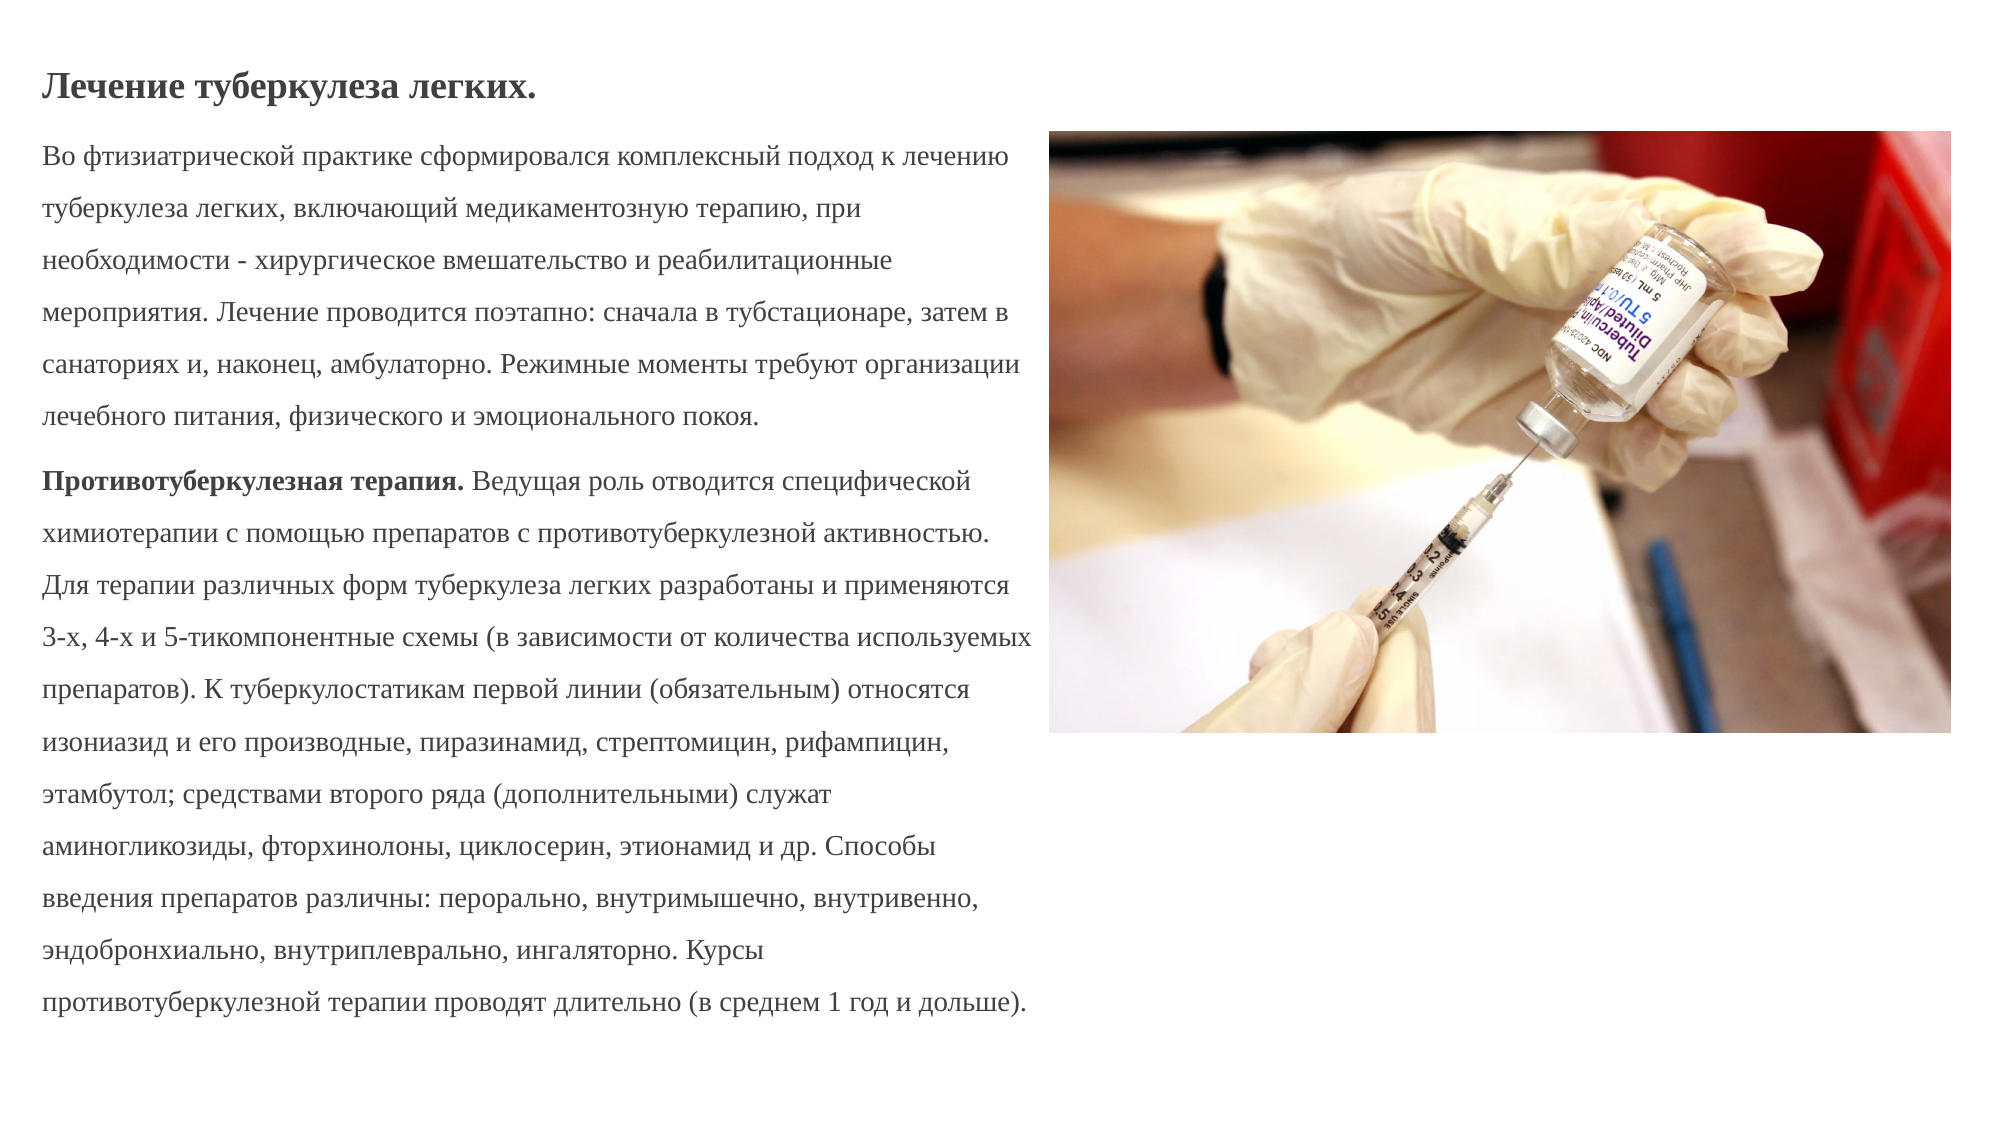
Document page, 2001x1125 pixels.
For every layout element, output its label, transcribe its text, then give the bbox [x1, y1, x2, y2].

list Лечение туберкулеза легких. Во фтизиатрической практике сформировался комплексный подход к лечению туберкулеза легких, включающий медикаментозную терапию, при необходимости - хирургическое вмешательство и реабилитационные мероприятия. Лечение проводится поэтапно: сначала в тубстационаре, затем в санаториях и, наконец, амбулаторно. Режимные моменты требуют организации лечебного питания, физического и эмоционального покоя. Противотуберкулезная терапия. Ведущая роль отводится специфической химиотерапии с помощью препаратов с противотуберкулезной активностью. Для терапии различных форм туберкулеза легких разработаны и применяются 3-х, 4-х и 5-тикомпонентные схемы (в зависимости от количества используемых препаратов). К туберкулостатикам первой линии (обязательным) относятся изониазид и его производные, пиразинамид, стрептомицин, рифампицин, этамбутол; средствами второго ряда (дополнительными) служат аминогликозиды, фторхинолоны, циклосерин, этионамид и др. Способы введения препаратов различны: перорально, внутримышечно, внутривенно, эндобронхиально, внутриплеврально, ингаляторно. Курсы противотуберкулезной терапии проводят длительно (в среднем 1 год и дольше). [26, 30, 1050, 1070]
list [1049, 131, 1951, 733]
